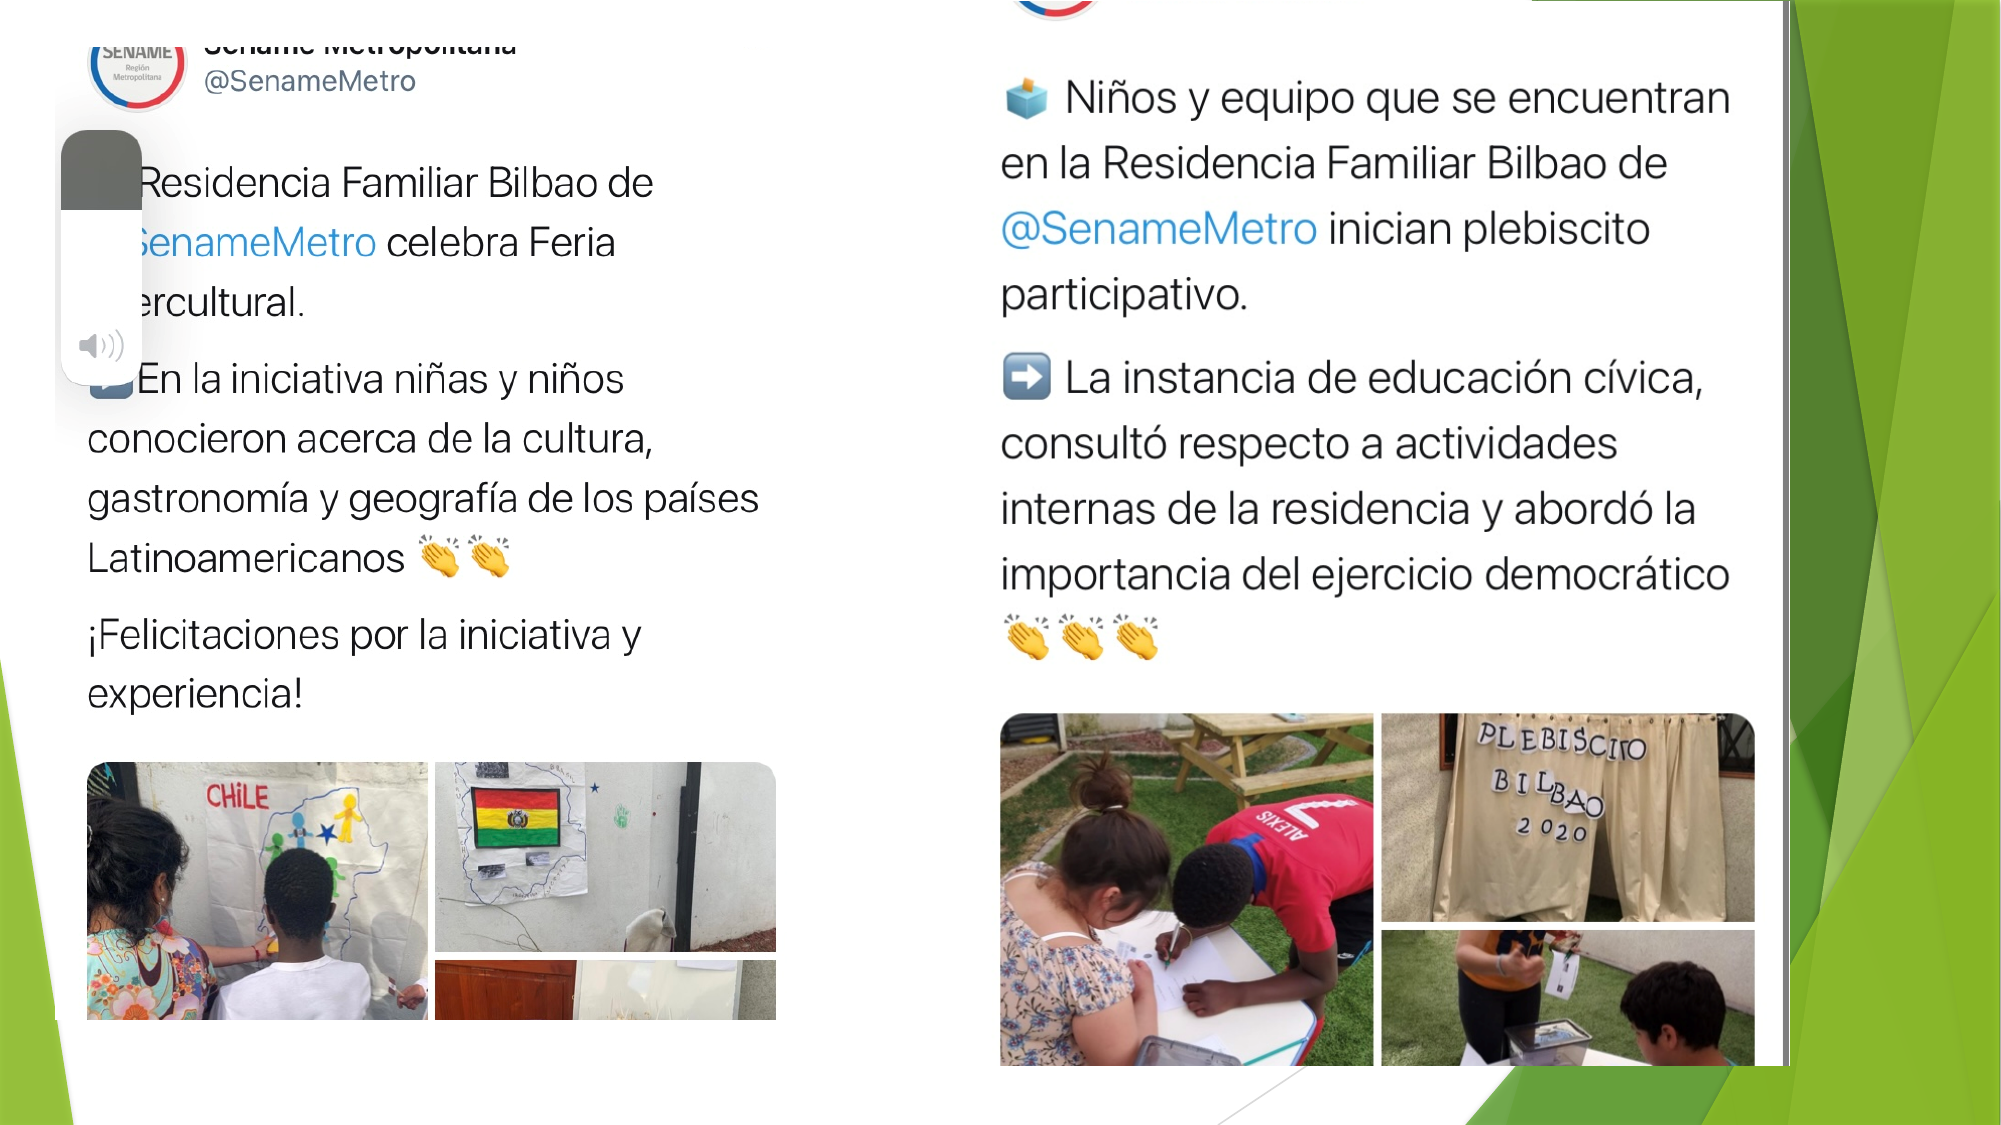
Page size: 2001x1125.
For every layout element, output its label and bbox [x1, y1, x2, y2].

picture [965, 0, 1790, 1067]
picture [54, 46, 808, 1021]
